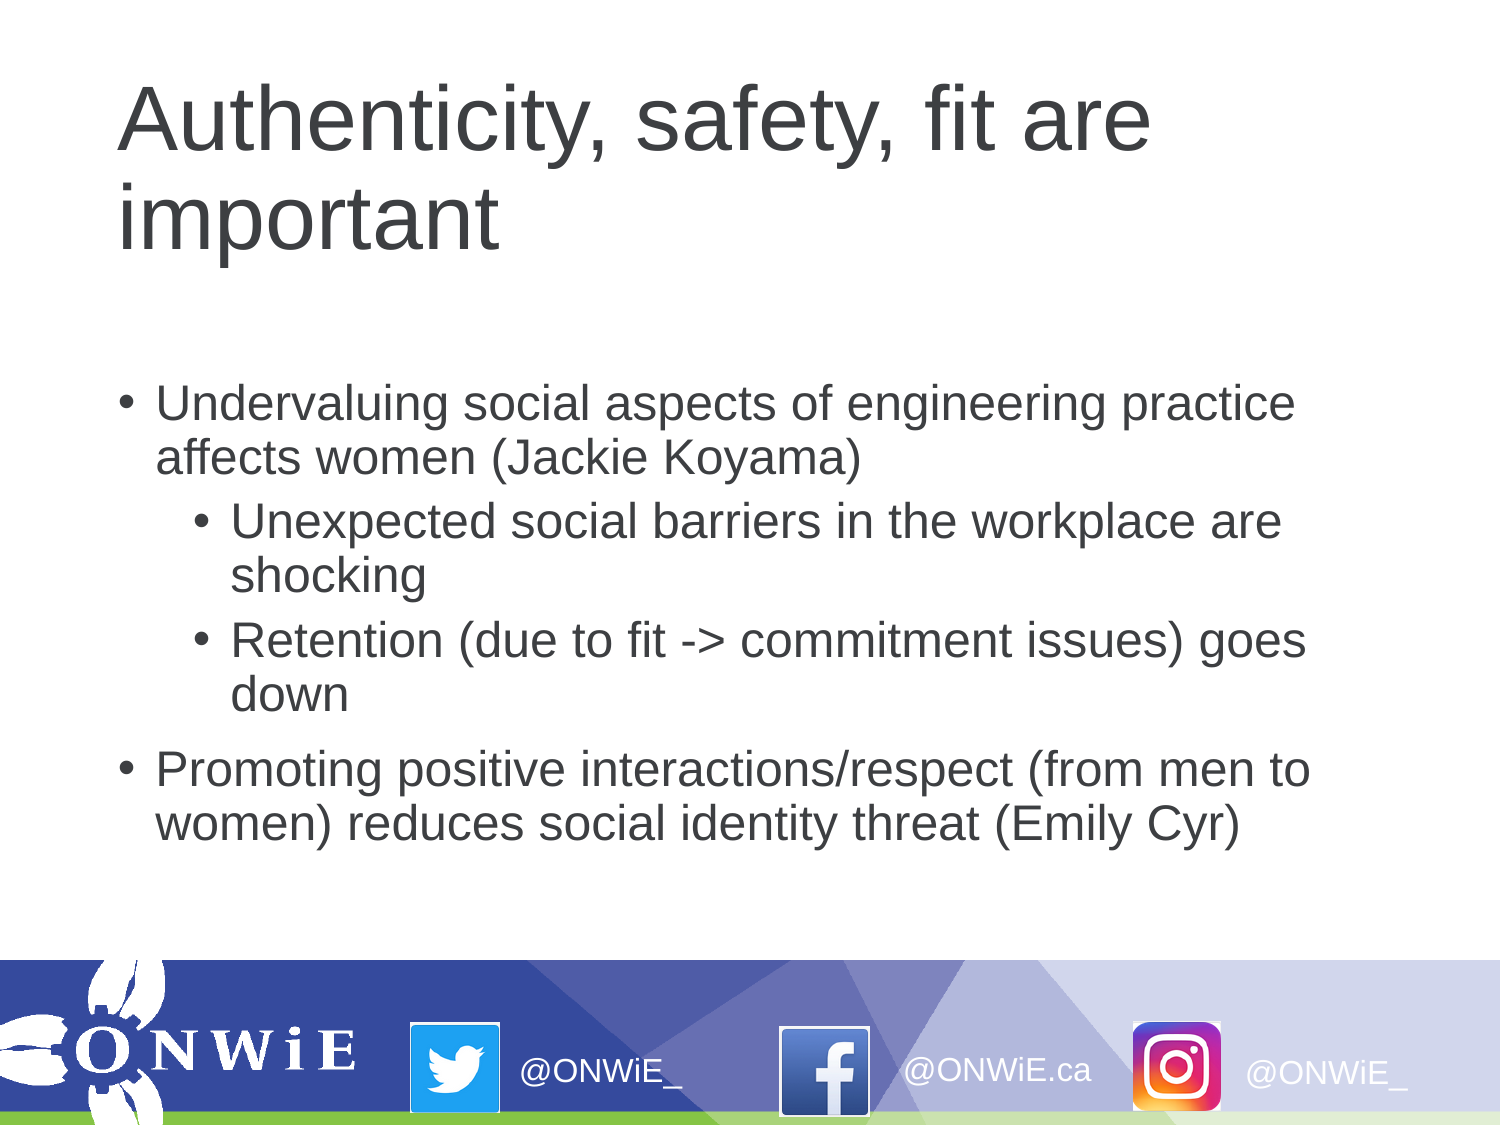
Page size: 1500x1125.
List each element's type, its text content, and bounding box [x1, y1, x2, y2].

list Undervaluing social aspects of engineering practice affects women (Jackie Koyama) Unexpected social barriers in the workplace are shocking Retention (due to fit -> commitment issues) goes down Promoting positive interactions/respect (from men to women) reduces social identity threat (Emily Cyr) [103, 370, 1397, 909]
picture [0, 960, 1500, 1125]
text_box @ONWiE_ [1221, 1043, 1495, 1099]
title Authenticity, safety, fit are important [103, 64, 1397, 282]
text_box @ONWiE.ca [870, 1041, 1116, 1096]
text_box @ONWiE_ [500, 1041, 770, 1097]
